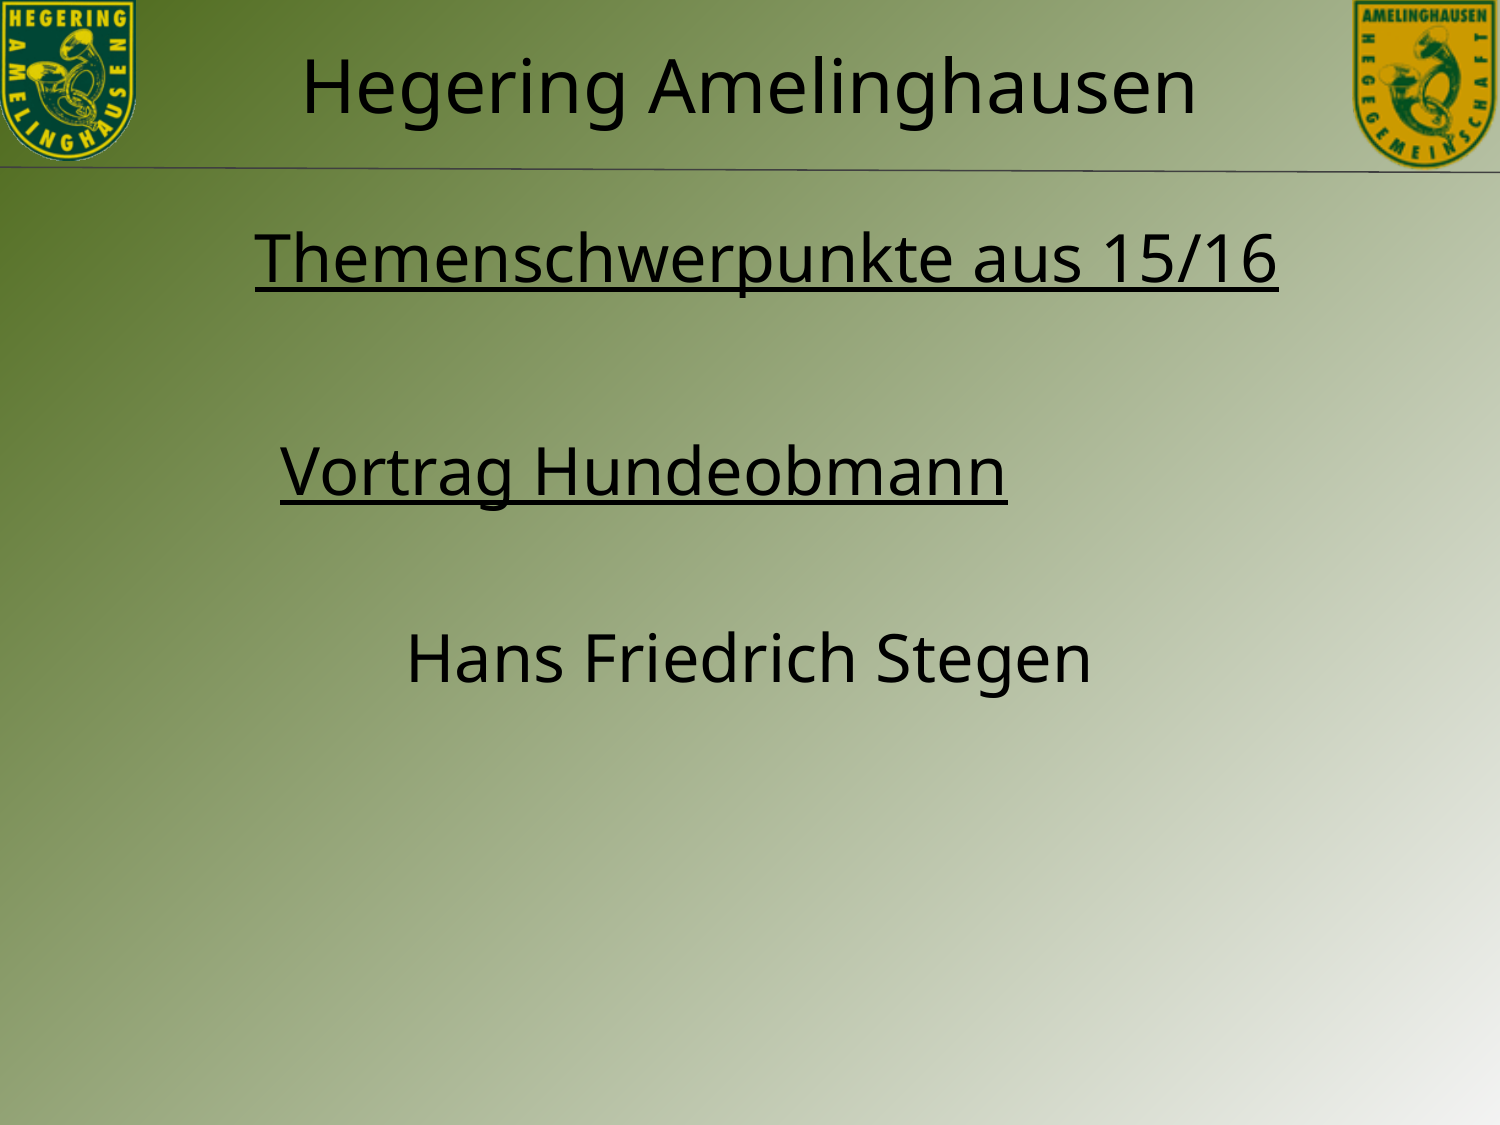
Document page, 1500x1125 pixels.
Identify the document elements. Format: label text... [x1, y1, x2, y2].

picture [0, 0, 136, 161]
picture [1352, 0, 1500, 171]
list Vortrag Hundeobmann Hans Friedrich Stegen [41, 327, 1459, 1035]
text_box Themenschwerpunkte aus 15/16 [75, 208, 1459, 303]
